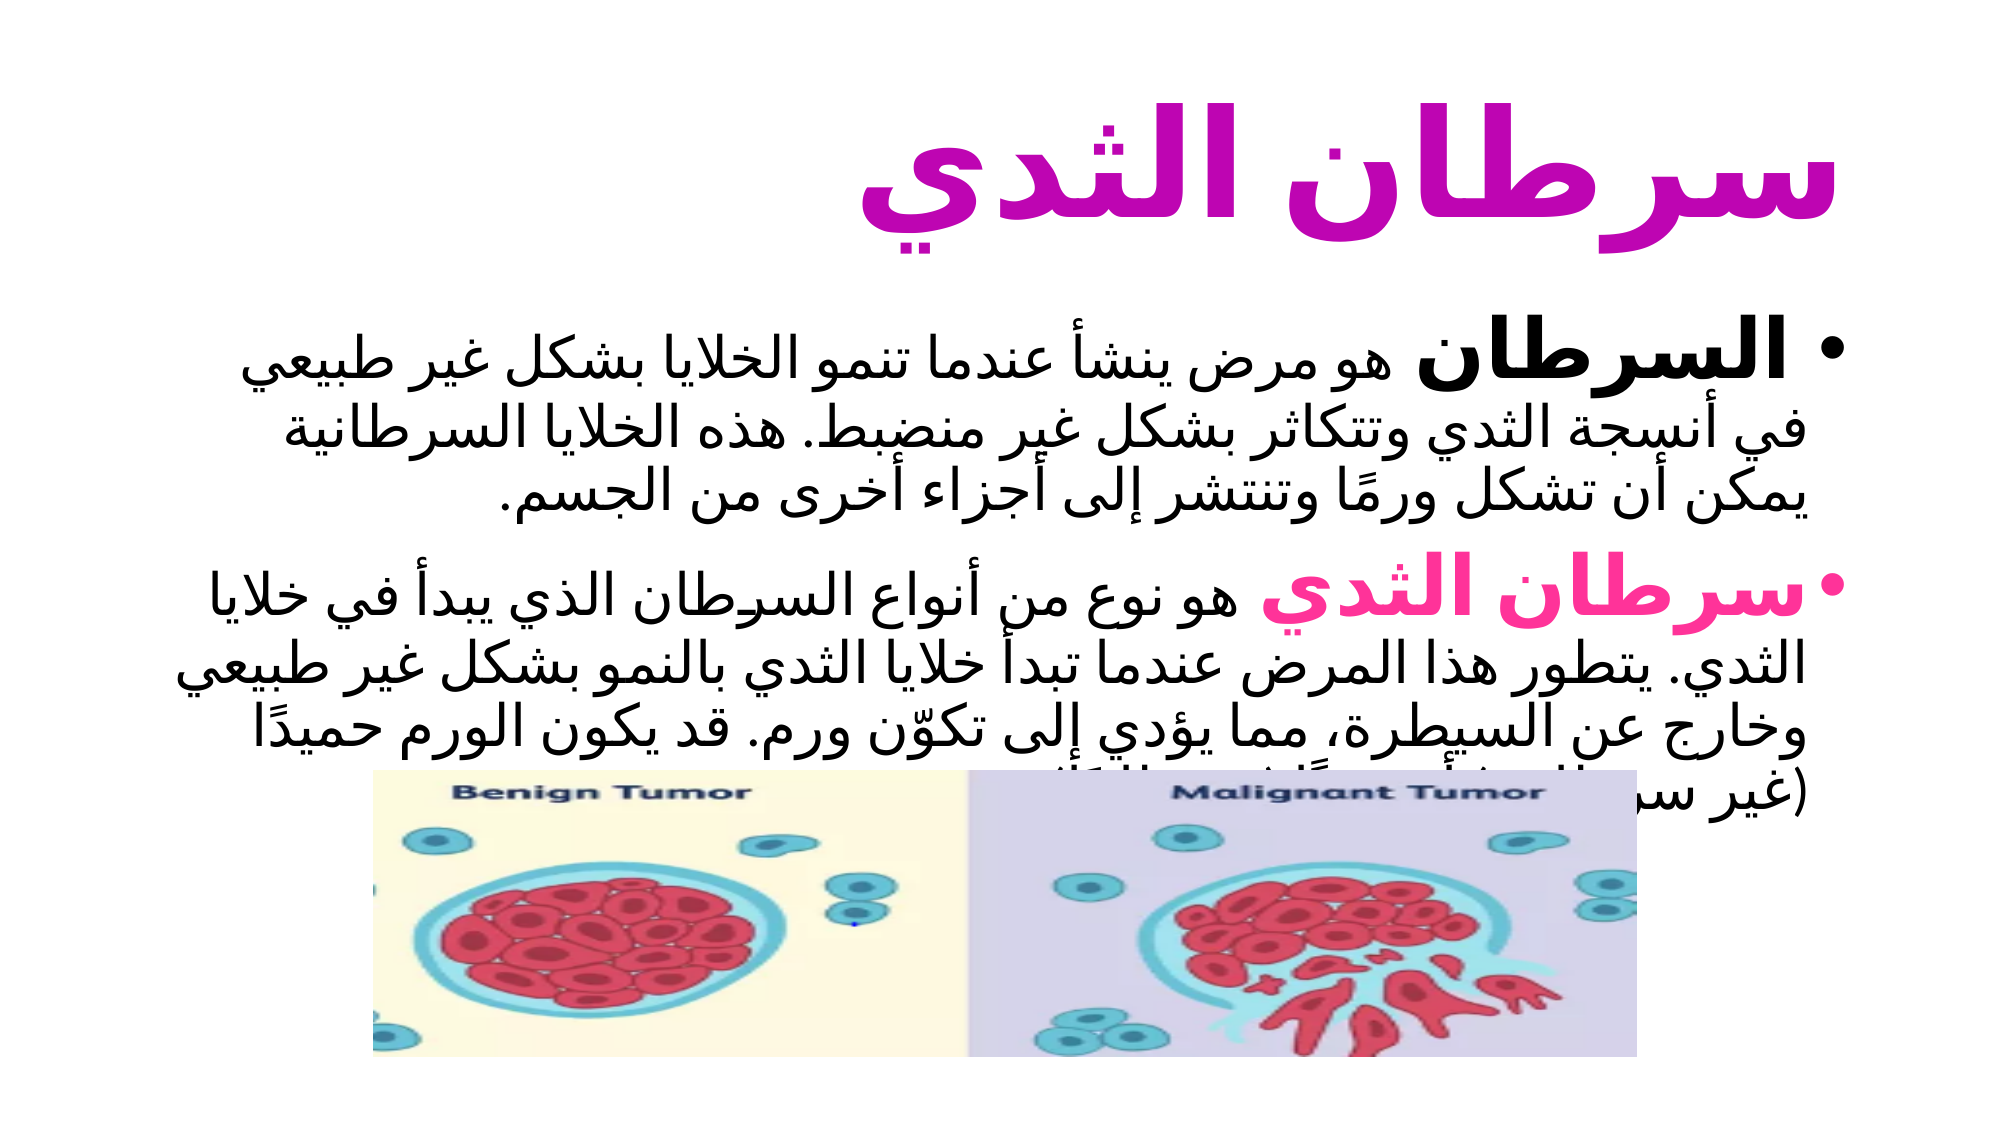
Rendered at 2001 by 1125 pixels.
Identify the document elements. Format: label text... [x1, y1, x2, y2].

picture [373, 770, 1637, 1057]
title سرطان الثدي [137, 59, 1863, 278]
list السرطان هو مرض ينشأ عندما تنمو الخلايا بشكل غير طبيعي في أنسجة الثدي وتتكاثر بشكل غير منضبط. هذه الخلايا السرطانية يمكن أن تشكل ورمًا وتنتشر إلى أجزاء أخرى من الجسم. سرطان الثدي هو نوع من أنواع السرطان الذي يبدأ في خلايا الثدي. يتطور هذا المرض عندما تبدأ خلايا الثدي بالنمو بشكل غير طبيعي وخارج عن السيطرة، مما يؤدي إلى تكوّن ورم. قد يكون الورم حميدًا (غير سرطاني) أو خبيثًا (سرطانيًا). [137, 299, 1863, 1014]
